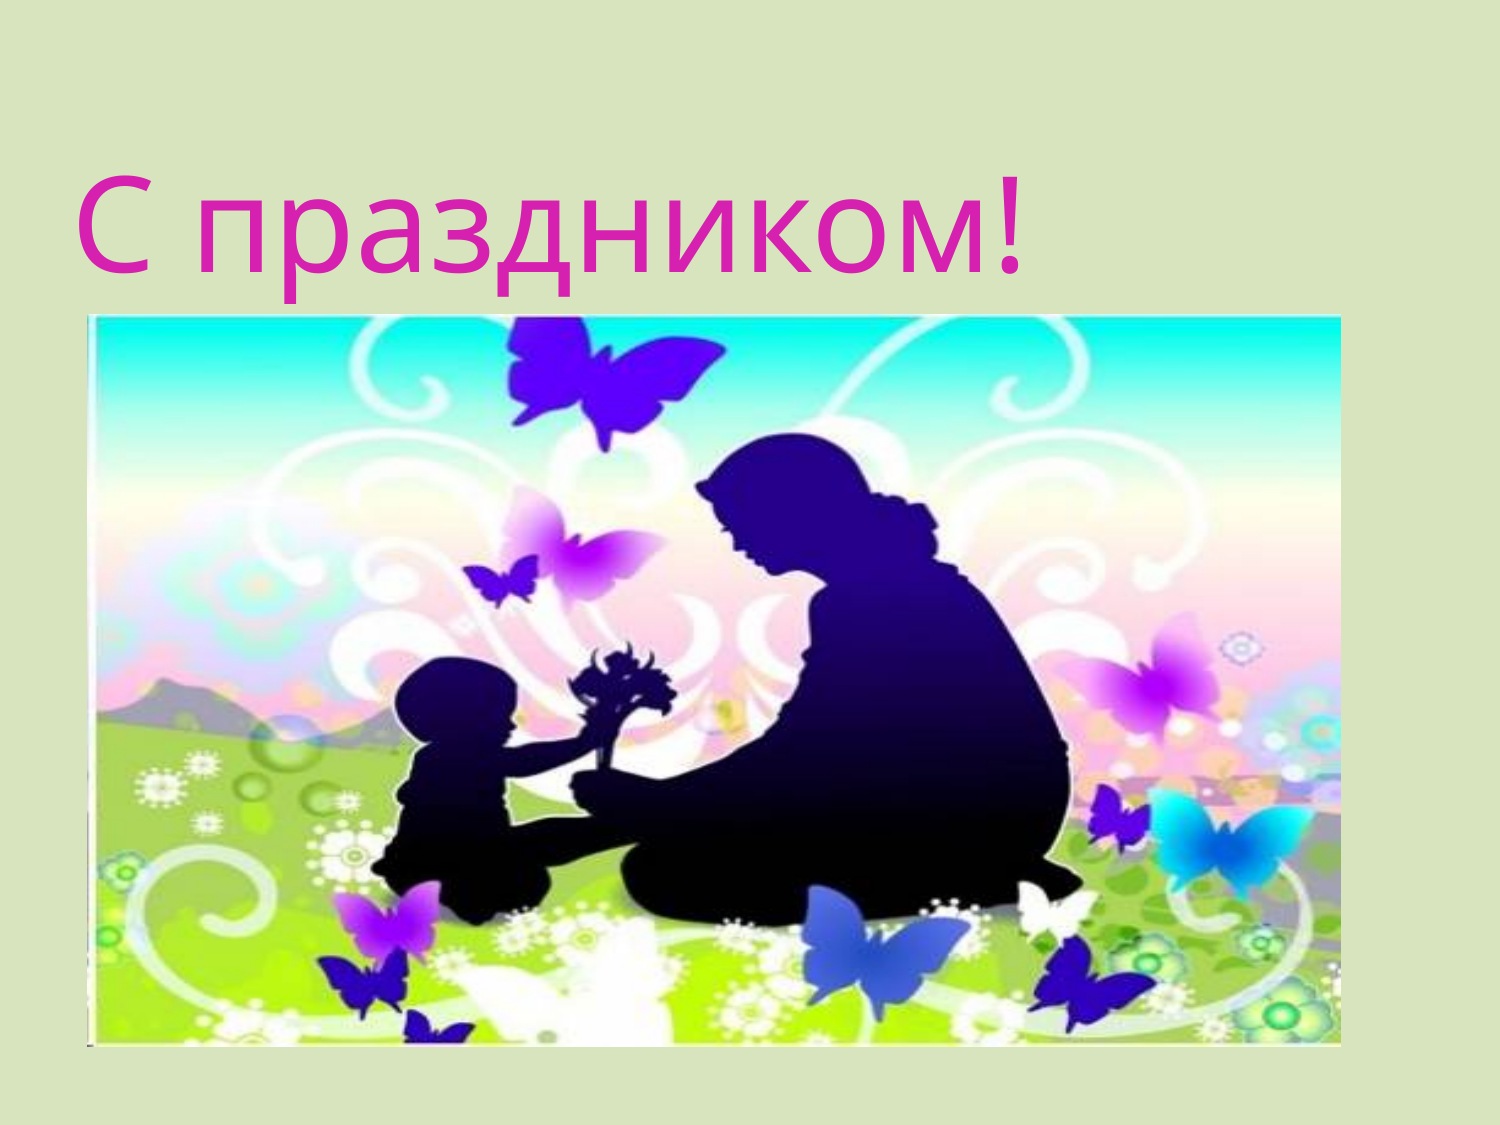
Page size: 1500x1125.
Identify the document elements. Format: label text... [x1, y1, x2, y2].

title С праздником! [50, 125, 1050, 313]
picture [87, 314, 1341, 1048]
